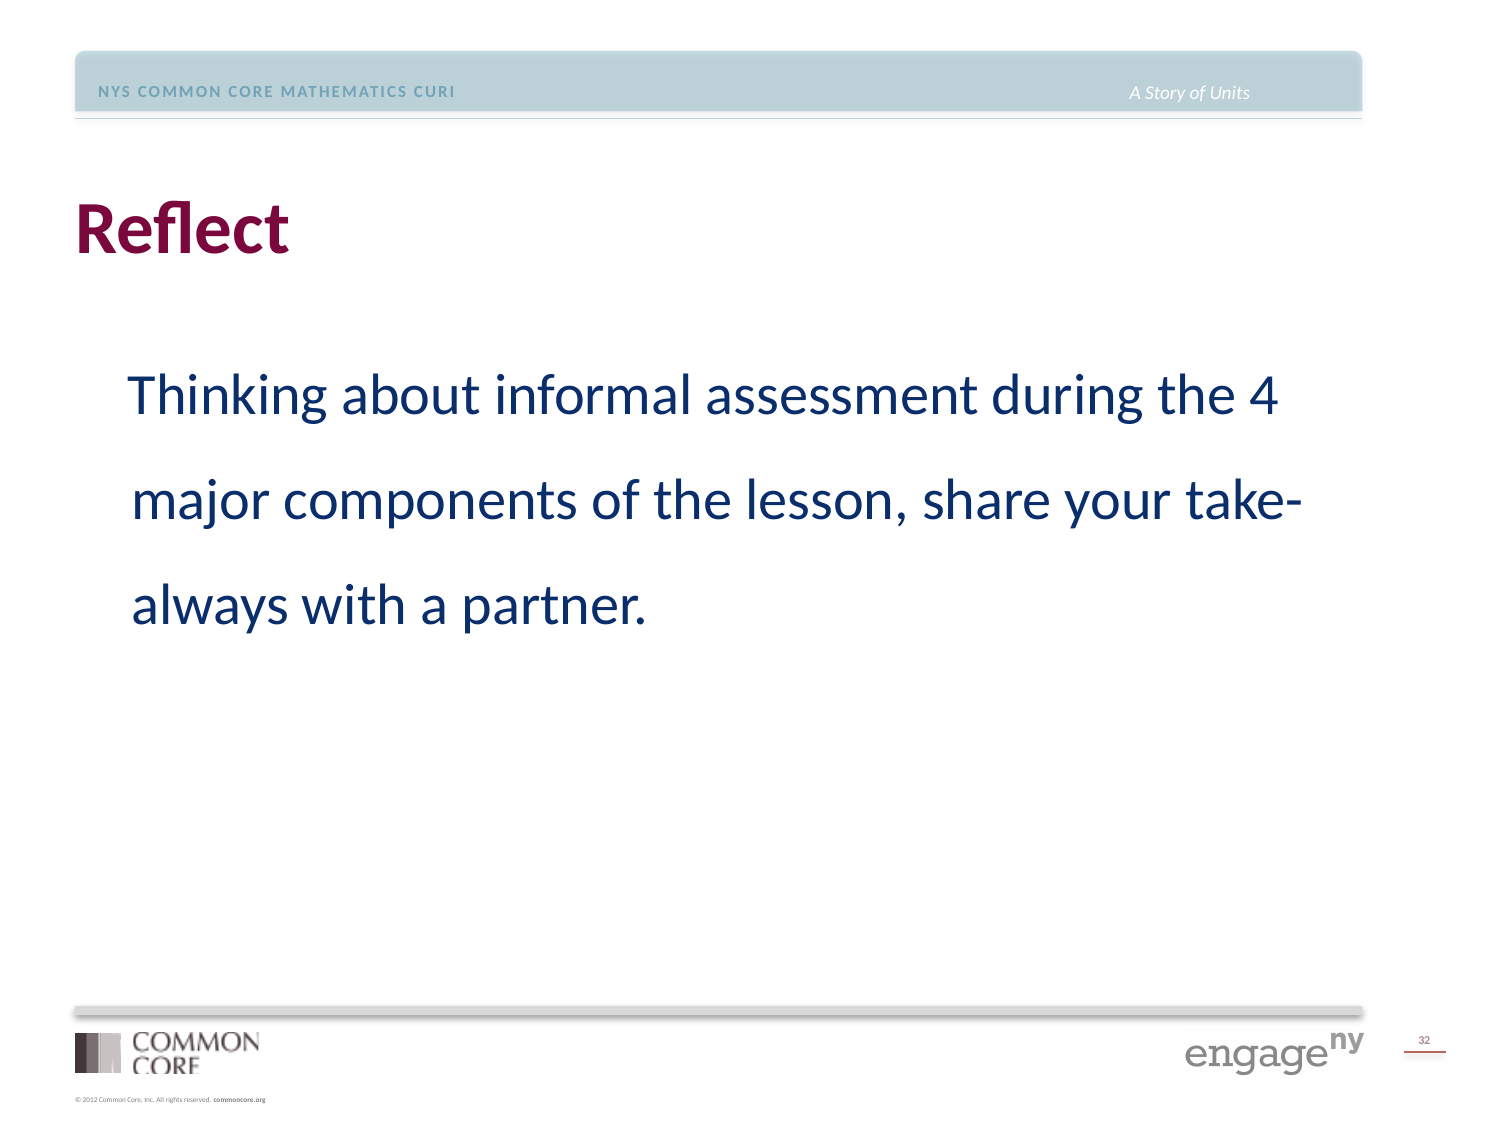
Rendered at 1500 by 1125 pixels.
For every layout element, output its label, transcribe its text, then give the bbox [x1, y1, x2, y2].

title Reflect [74, 178, 1426, 313]
list Thinking about informal assessment during the 4 major components of the lesson, share your take-always with a partner. [74, 313, 1426, 974]
slide_number 32 [1383, 1003, 1466, 1064]
